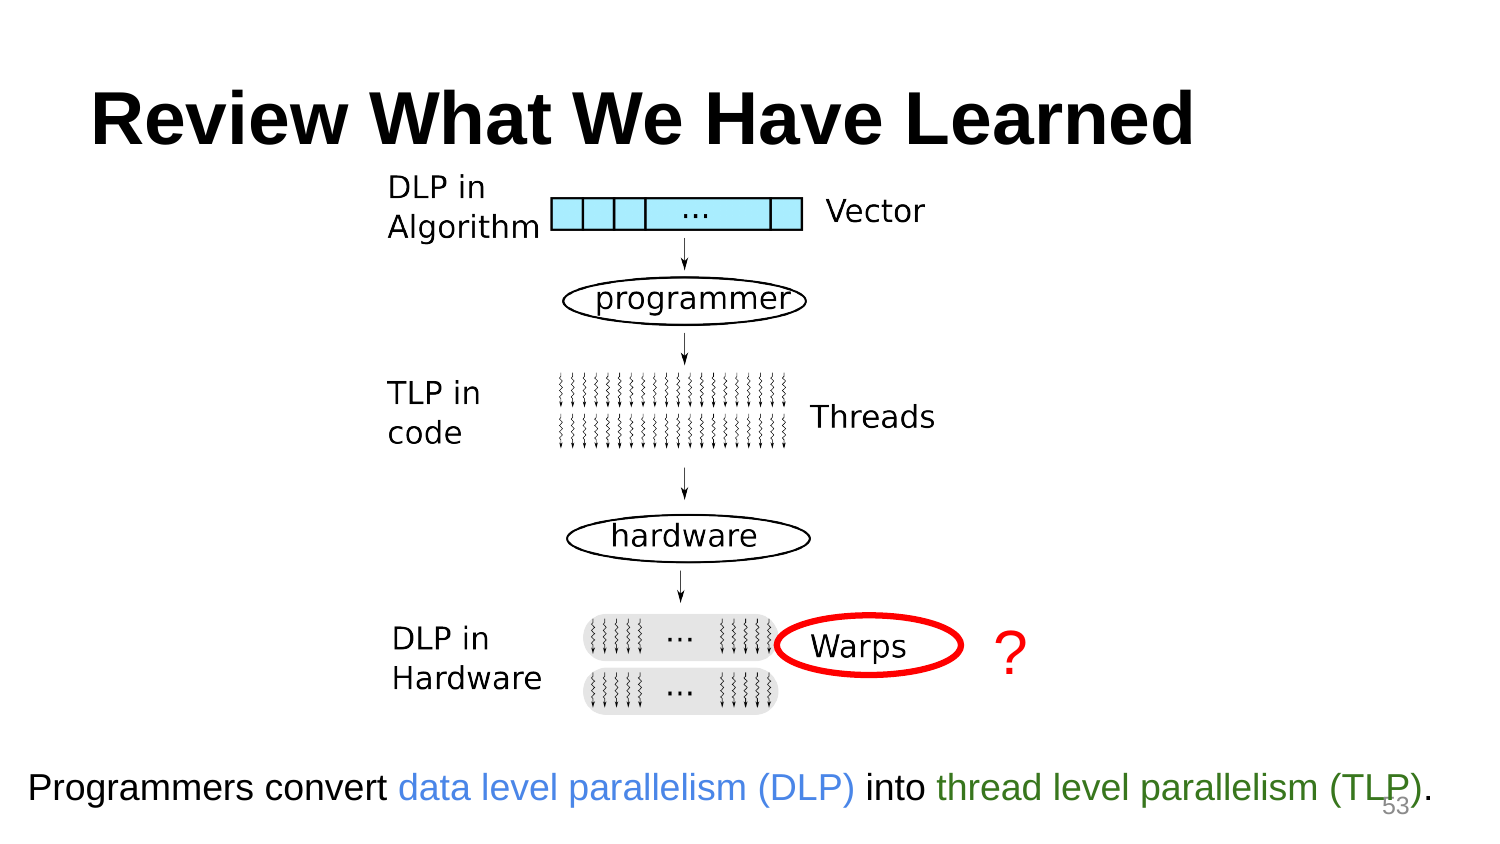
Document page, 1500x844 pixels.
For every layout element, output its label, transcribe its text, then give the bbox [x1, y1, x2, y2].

picture [387, 174, 934, 715]
title Review What We Have Learned [75, 33, 1425, 175]
text_box [938, 625, 962, 665]
list Programmers convert data level parallelism (DLP) into thread level parallelism (TLP). [12, 747, 1486, 825]
slide_number 53 [1074, 782, 1425, 828]
text_box ? [978, 596, 1104, 694]
